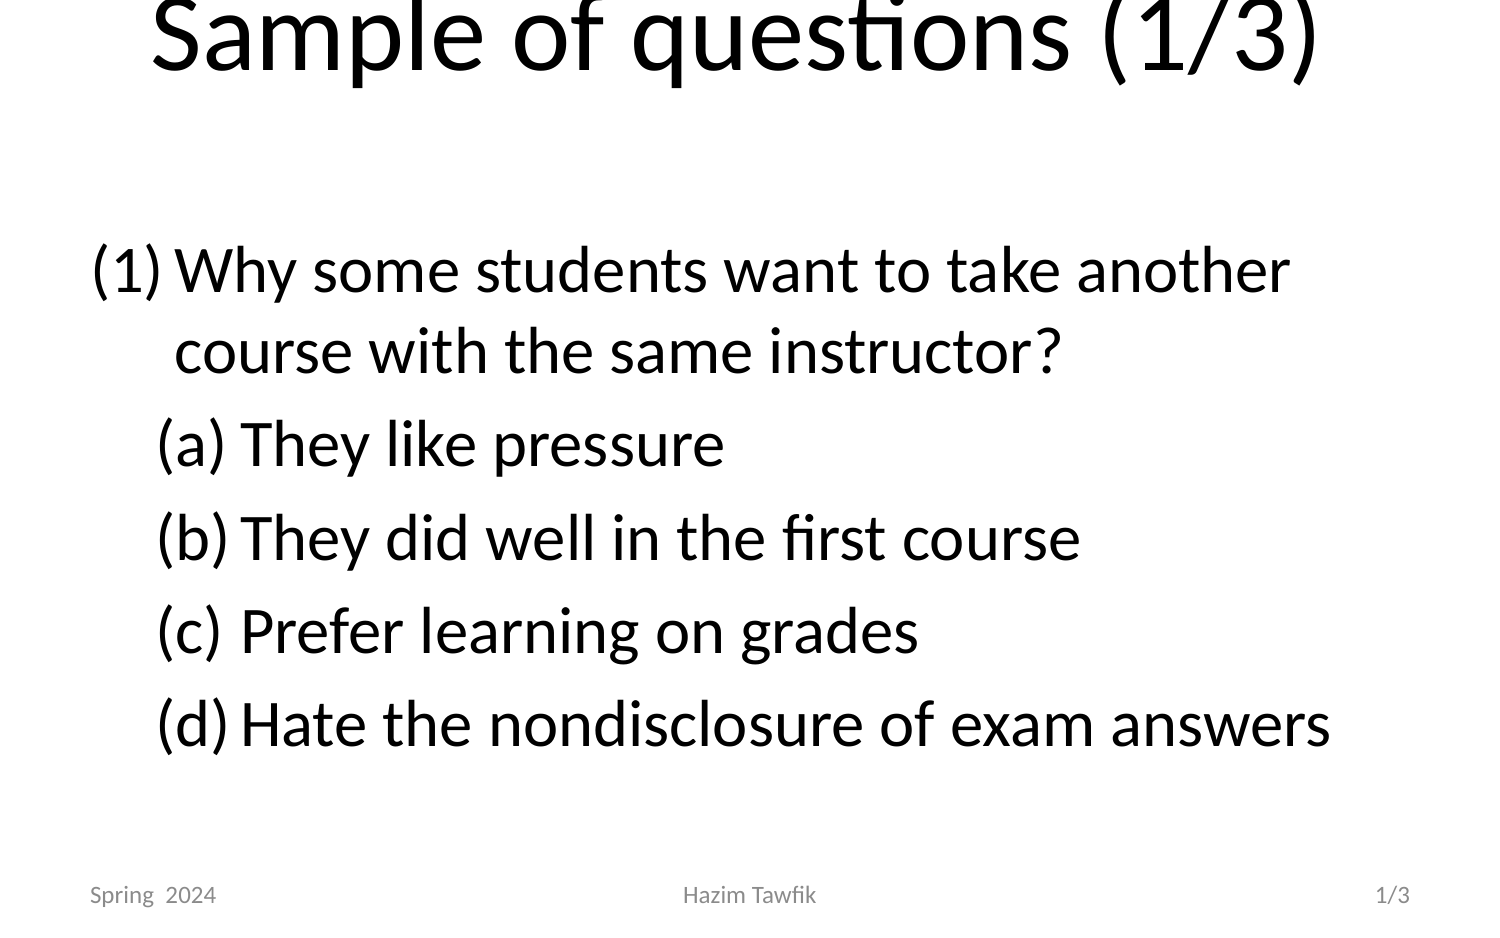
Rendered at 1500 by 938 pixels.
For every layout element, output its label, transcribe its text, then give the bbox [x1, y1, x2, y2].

slide_number Spring 2024 [75, 868, 425, 919]
slide_number 1/3 [1074, 868, 1425, 919]
title Sample of questions (1/3) [75, 37, 1425, 194]
footer Hazim Tawfik [512, 868, 988, 919]
list Why some students want to take another course with the same instructor? They like pressure They did well in the first course Prefer learning on grades Hate the nondisclosure of exam answers [75, 218, 1425, 838]
